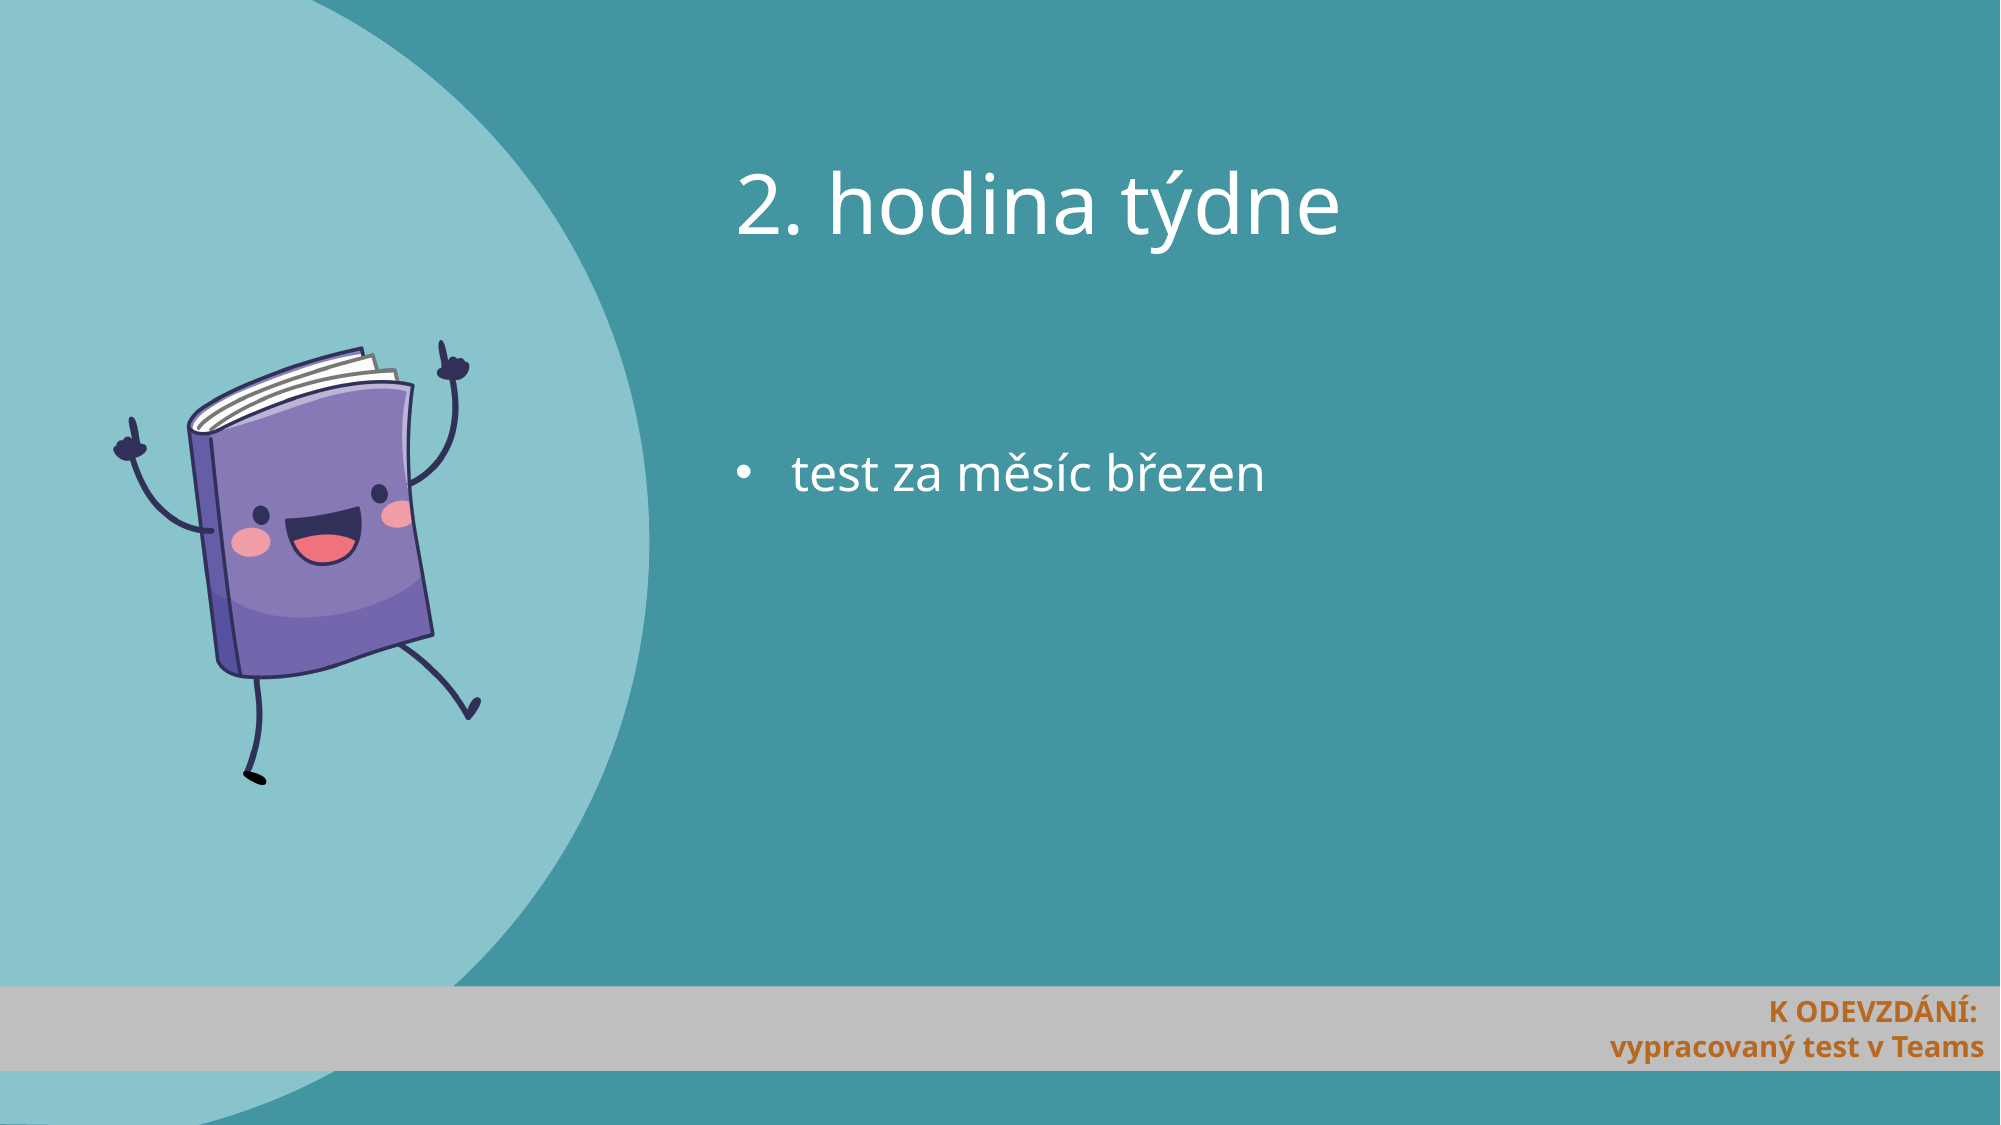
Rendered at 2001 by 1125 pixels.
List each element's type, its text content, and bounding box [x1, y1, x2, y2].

text_box [0, 0, 651, 986]
picture [112, 340, 481, 785]
title 2. hodina týdne [720, 155, 1845, 263]
list test za měsíc březen [720, 435, 1887, 725]
text_box K ODEVZDÁNÍ: vypracovaný test v Teams [0, 986, 2000, 1071]
text_box [0, 1071, 337, 1125]
